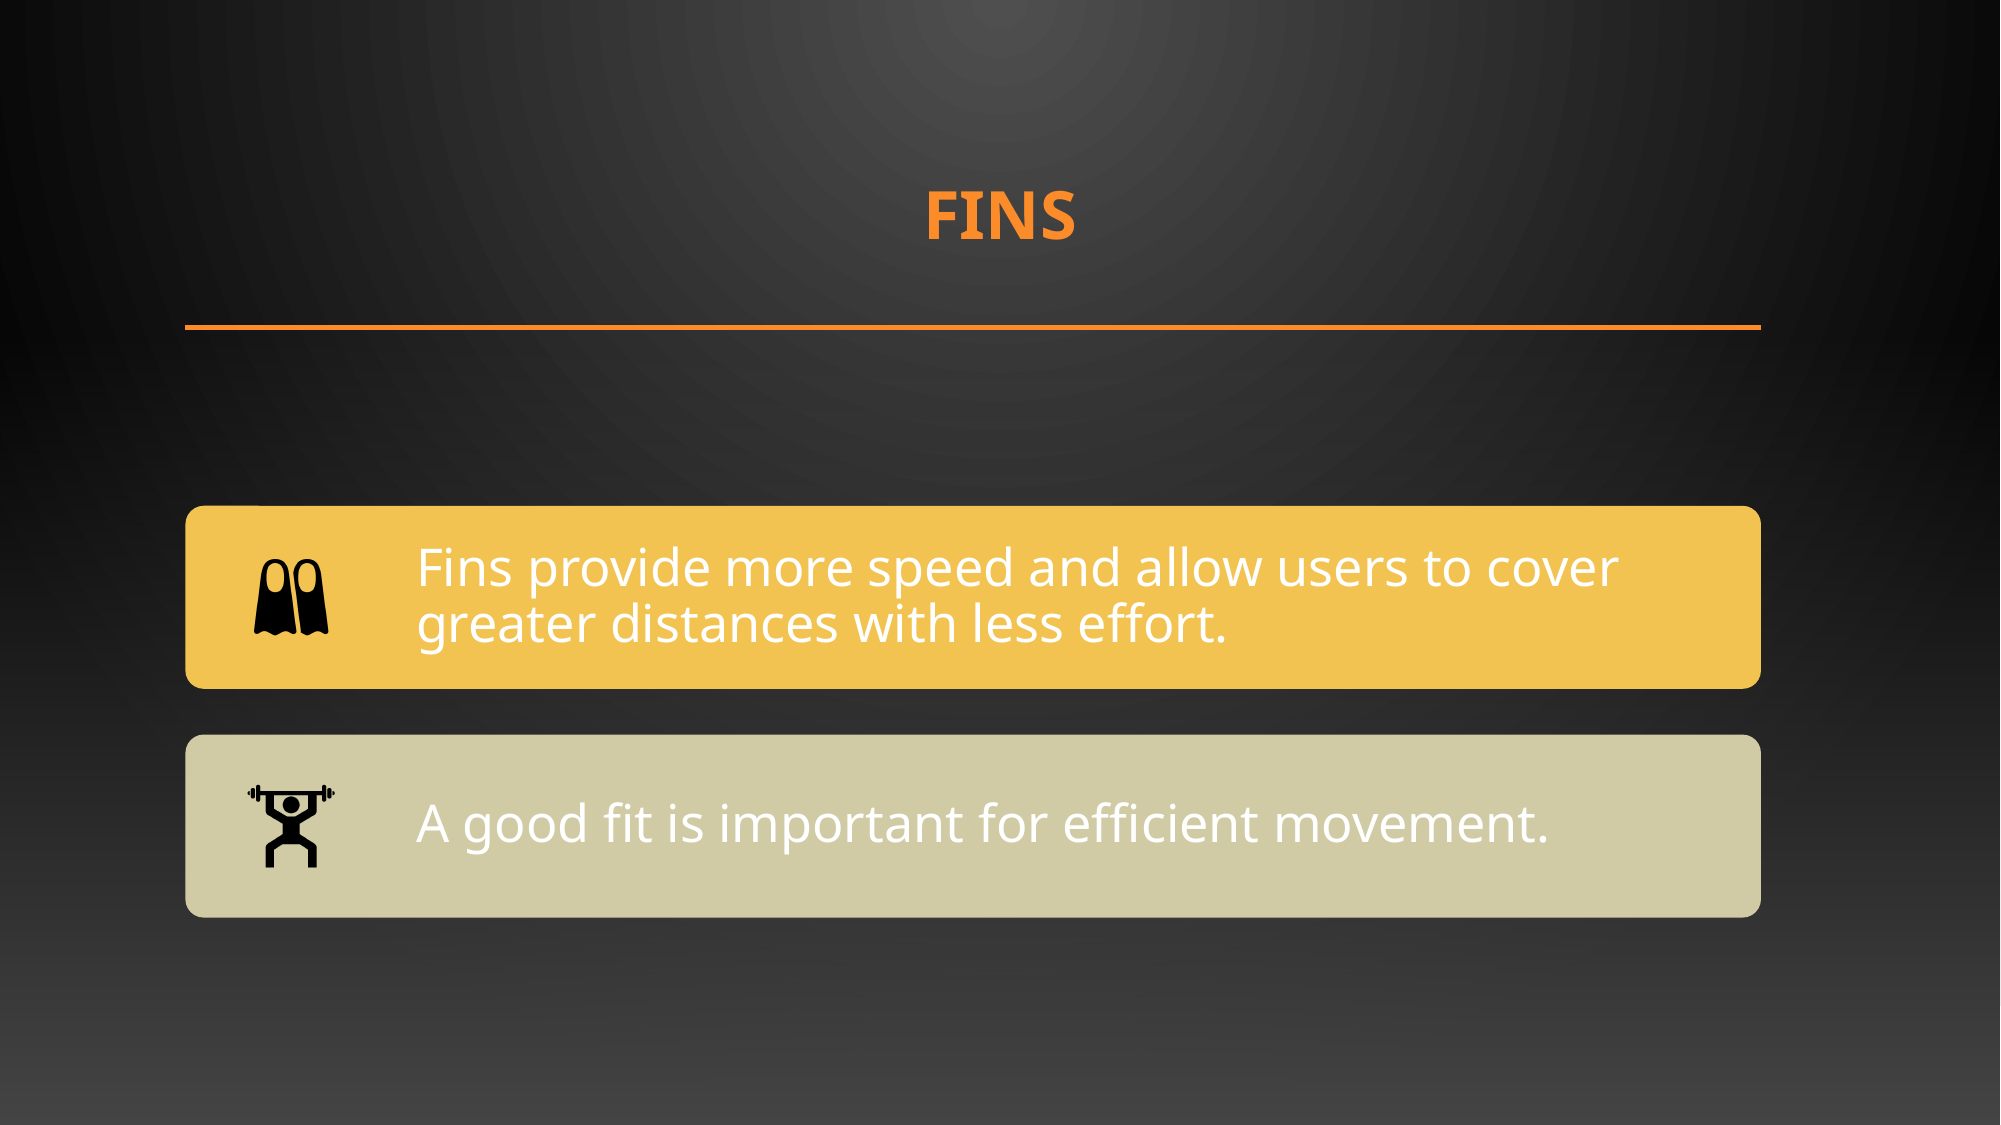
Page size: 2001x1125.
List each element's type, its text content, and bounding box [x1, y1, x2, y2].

text_box [0, 330, 2000, 1125]
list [185, 406, 1762, 1017]
title Fins [238, 131, 1763, 305]
text_box [0, 0, 2000, 330]
